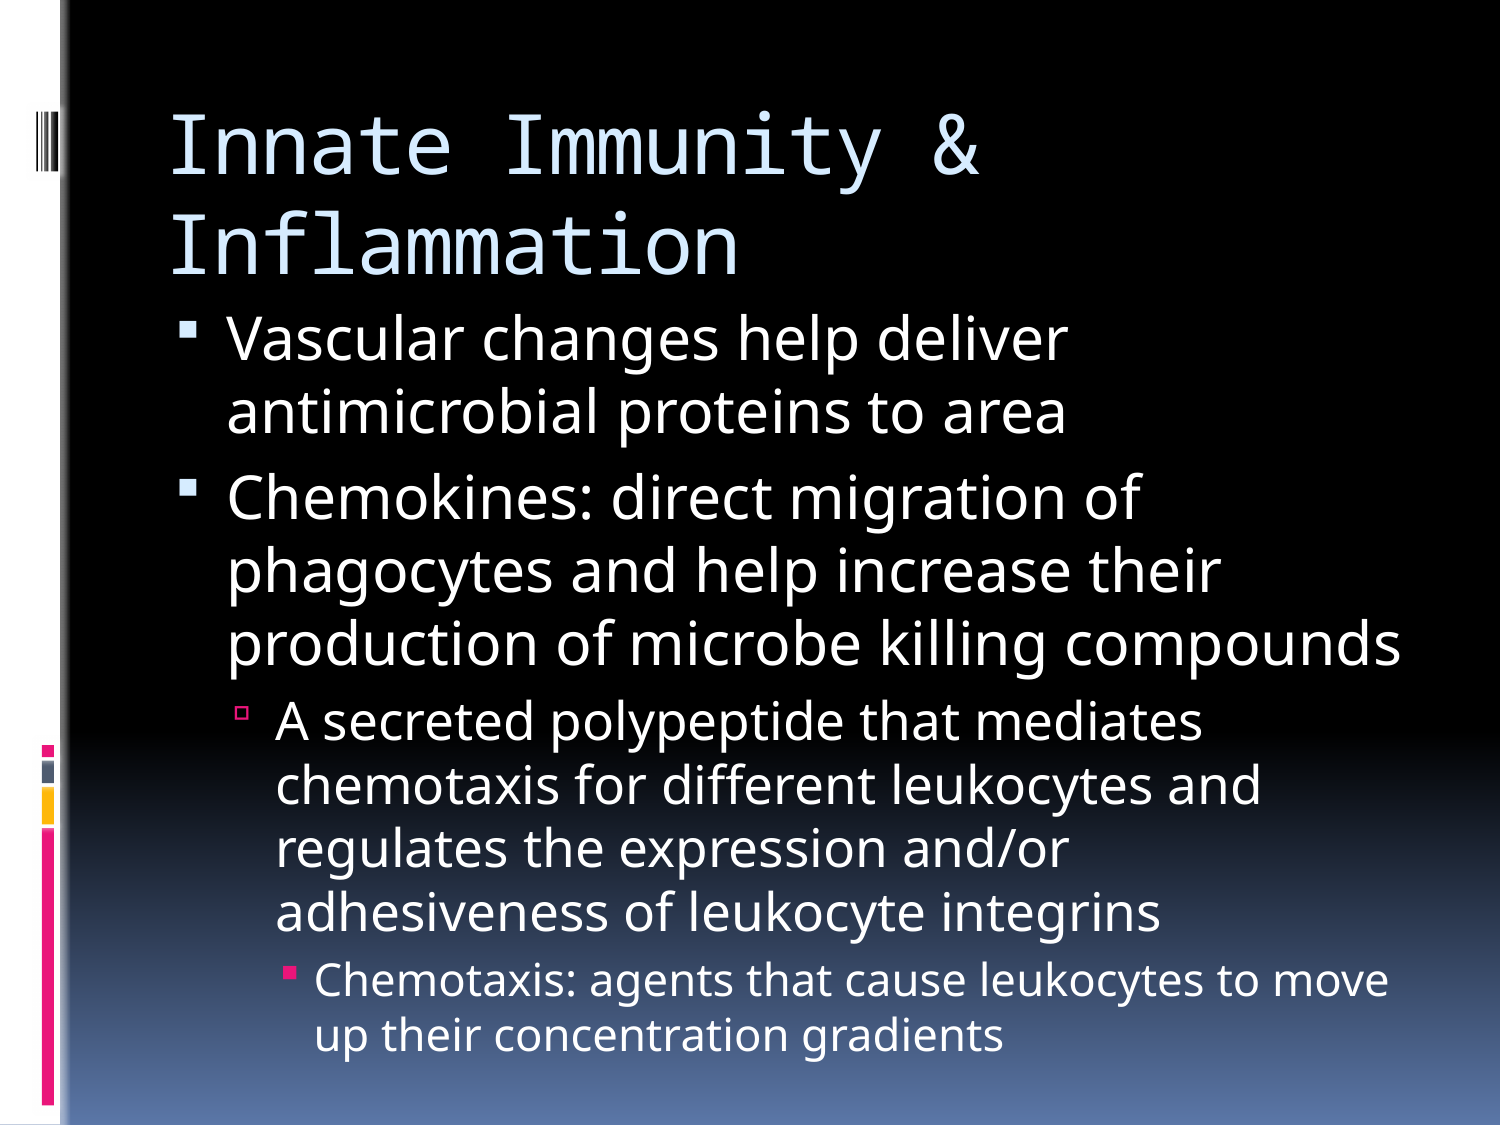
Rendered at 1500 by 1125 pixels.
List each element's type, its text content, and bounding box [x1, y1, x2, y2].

title Innate Immunity & Inflammation [150, 83, 1425, 234]
list Vascular changes help deliver antimicrobial proteins to area Chemokines: direct migration of phagocytes and help increase their production of microbe killing compounds A secreted polypeptide that mediates chemotaxis for different leukocytes and regulates the expression and/or adhesiveness of leukocyte integrins Chemotaxis: agents that cause leukocytes to move up their concentration gradients [150, 292, 1425, 1100]
